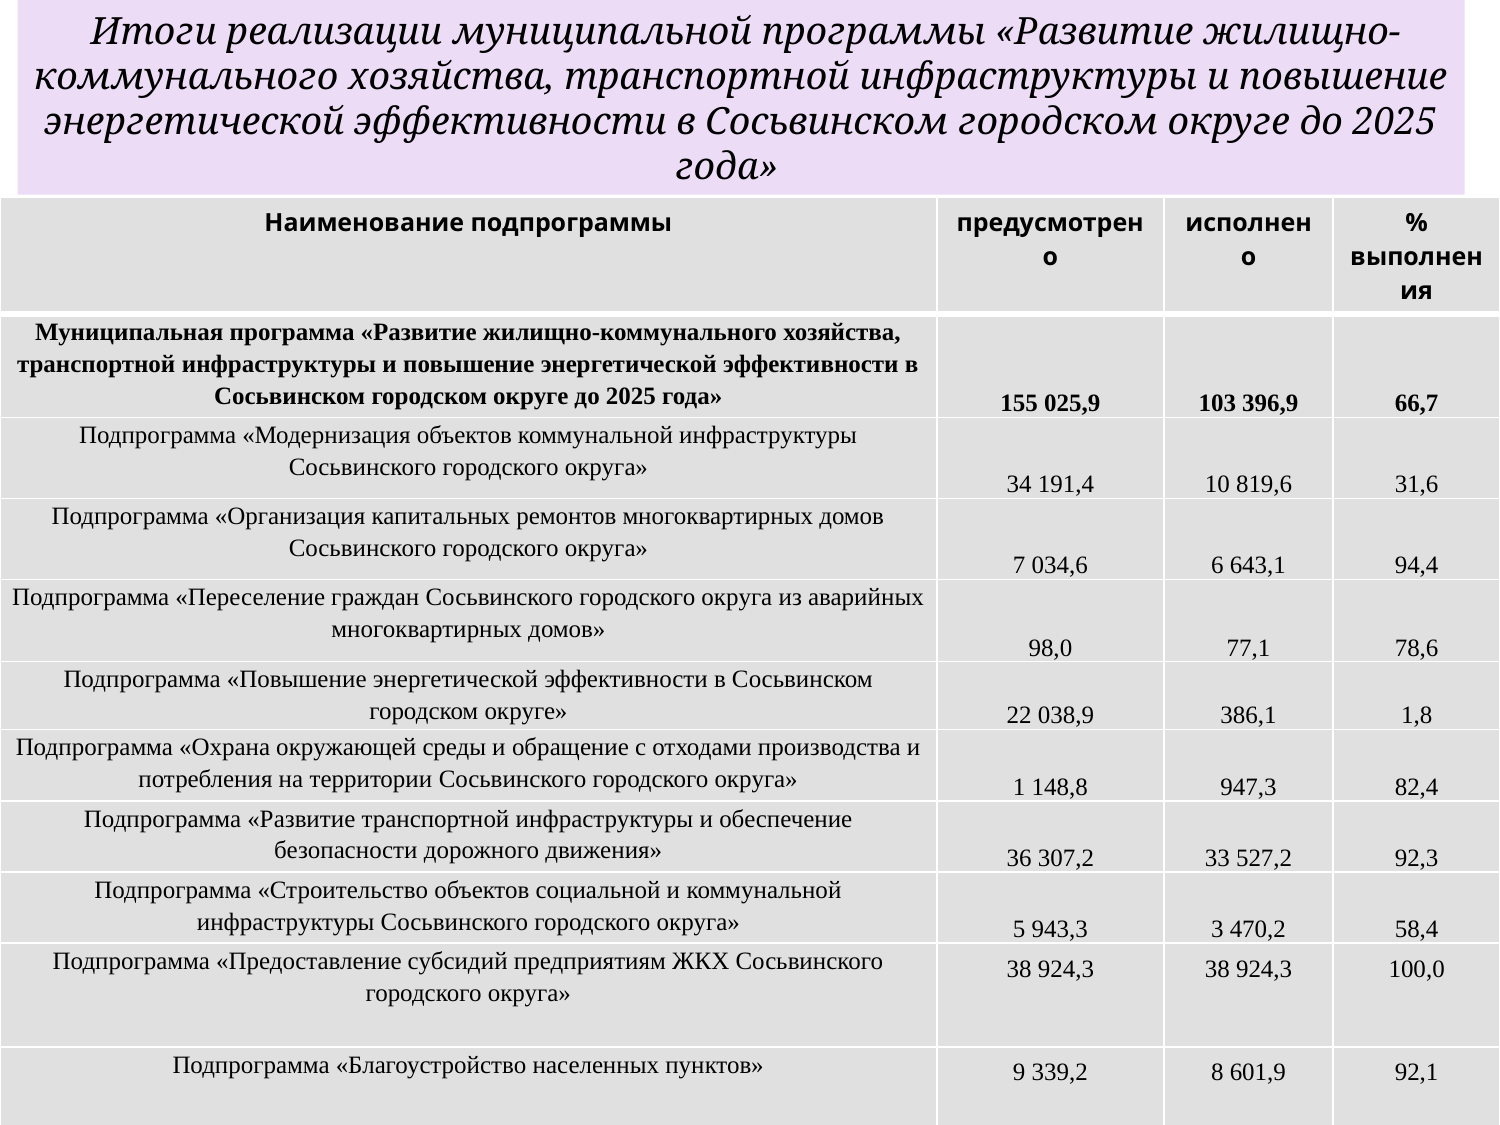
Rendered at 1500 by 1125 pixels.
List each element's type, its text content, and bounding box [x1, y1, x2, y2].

table_cell 155 025,9 [938, 317, 1163, 417]
table_cell Подпрограмма «Организация капитальных ремонтов многоквартирных домов Сосьвинского городского округа» [1, 499, 936, 579]
table_cell Подпрограмма «Предоставление субсидий предприятиям ЖКХ Сосьвинского городского округа» [1, 944, 936, 1046]
table_cell 3 470,2 [1165, 873, 1332, 942]
table_cell 100,0 [1334, 944, 1499, 1046]
table_cell 98,0 [938, 580, 1163, 661]
table_cell 5 943,3 [938, 873, 1163, 942]
table_cell 1,8 [1334, 662, 1499, 729]
table_header исполнено [1165, 198, 1332, 311]
table_cell Подпрограмма «Охрана окружающей среды и обращение с отходами производства и потребления на территории Сосьвинского городского округа» [1, 730, 936, 800]
table_cell 10 819,6 [1165, 418, 1332, 498]
table_cell 92,3 [1334, 802, 1499, 871]
text_box Итоги реализации муниципальной программы «Развитие жилищно- коммунального хозяйства, транспортной инфраструктуры и повышение энергетической эффективности в Сосьвинском городском округе до 2025 года» [17, 0, 1465, 195]
table_cell 38 924,3 [1165, 944, 1332, 1046]
table_cell 77,1 [1165, 580, 1332, 661]
table_cell 36 307,2 [938, 802, 1163, 871]
table_cell Муниципальная программа «Развитие жилищно-коммунального хозяйства, транспортной инфраструктуры и повышение энергетической эффективности в Сосьвинском городском округе до 2025 года» [1, 317, 936, 417]
table_header Наименование подпрограммы [1, 198, 936, 311]
table_cell 22 038,9 [938, 662, 1163, 729]
table_cell 66,7 [1334, 317, 1499, 417]
table_cell 94,4 [1334, 499, 1499, 579]
table_cell 34 191,4 [938, 418, 1163, 498]
table_cell 92,1 [1334, 1048, 1499, 1125]
table_cell 6 643,1 [1165, 499, 1332, 579]
table_cell Подпрограмма «Модернизация объектов коммунальной инфраструктуры Сосьвинского городского округа» [1, 418, 936, 498]
table_cell Подпрограмма «Благоустройство населенных пунктов» [1, 1048, 936, 1125]
table_cell 38 924,3 [938, 944, 1163, 1046]
table_cell Подпрограмма «Развитие транспортной инфраструктуры и обеспечение безопасности дорожного движения» [1, 802, 936, 871]
table_cell Подпрограмма «Повышение энергетической эффективности в Сосьвинском городском округе» [1, 662, 936, 729]
table_cell 7 034,6 [938, 499, 1163, 579]
table_cell 58,4 [1334, 873, 1499, 942]
table_cell 947,3 [1165, 730, 1332, 800]
table_cell 31,6 [1334, 418, 1499, 498]
table_header предусмотрено [938, 198, 1163, 311]
table_cell 82,4 [1334, 730, 1499, 800]
table_cell 78,6 [1334, 580, 1499, 661]
table_header % выполнения [1334, 198, 1499, 311]
table_cell 386,1 [1165, 662, 1332, 729]
table_cell Подпрограмма «Строительство объектов социальной и коммунальной инфраструктуры Сосьвинского городского округа» [1, 873, 936, 942]
table_cell 8 601,9 [1165, 1048, 1332, 1125]
table_cell Подпрограмма «Переселение граждан Сосьвинского городского округа из аварийных многоквартирных домов» [1, 580, 936, 661]
table_cell 33 527,2 [1165, 802, 1332, 871]
table_cell 103 396,9 [1165, 317, 1332, 417]
table_cell 1 148,8 [938, 730, 1163, 800]
table_cell 9 339,2 [938, 1048, 1163, 1125]
